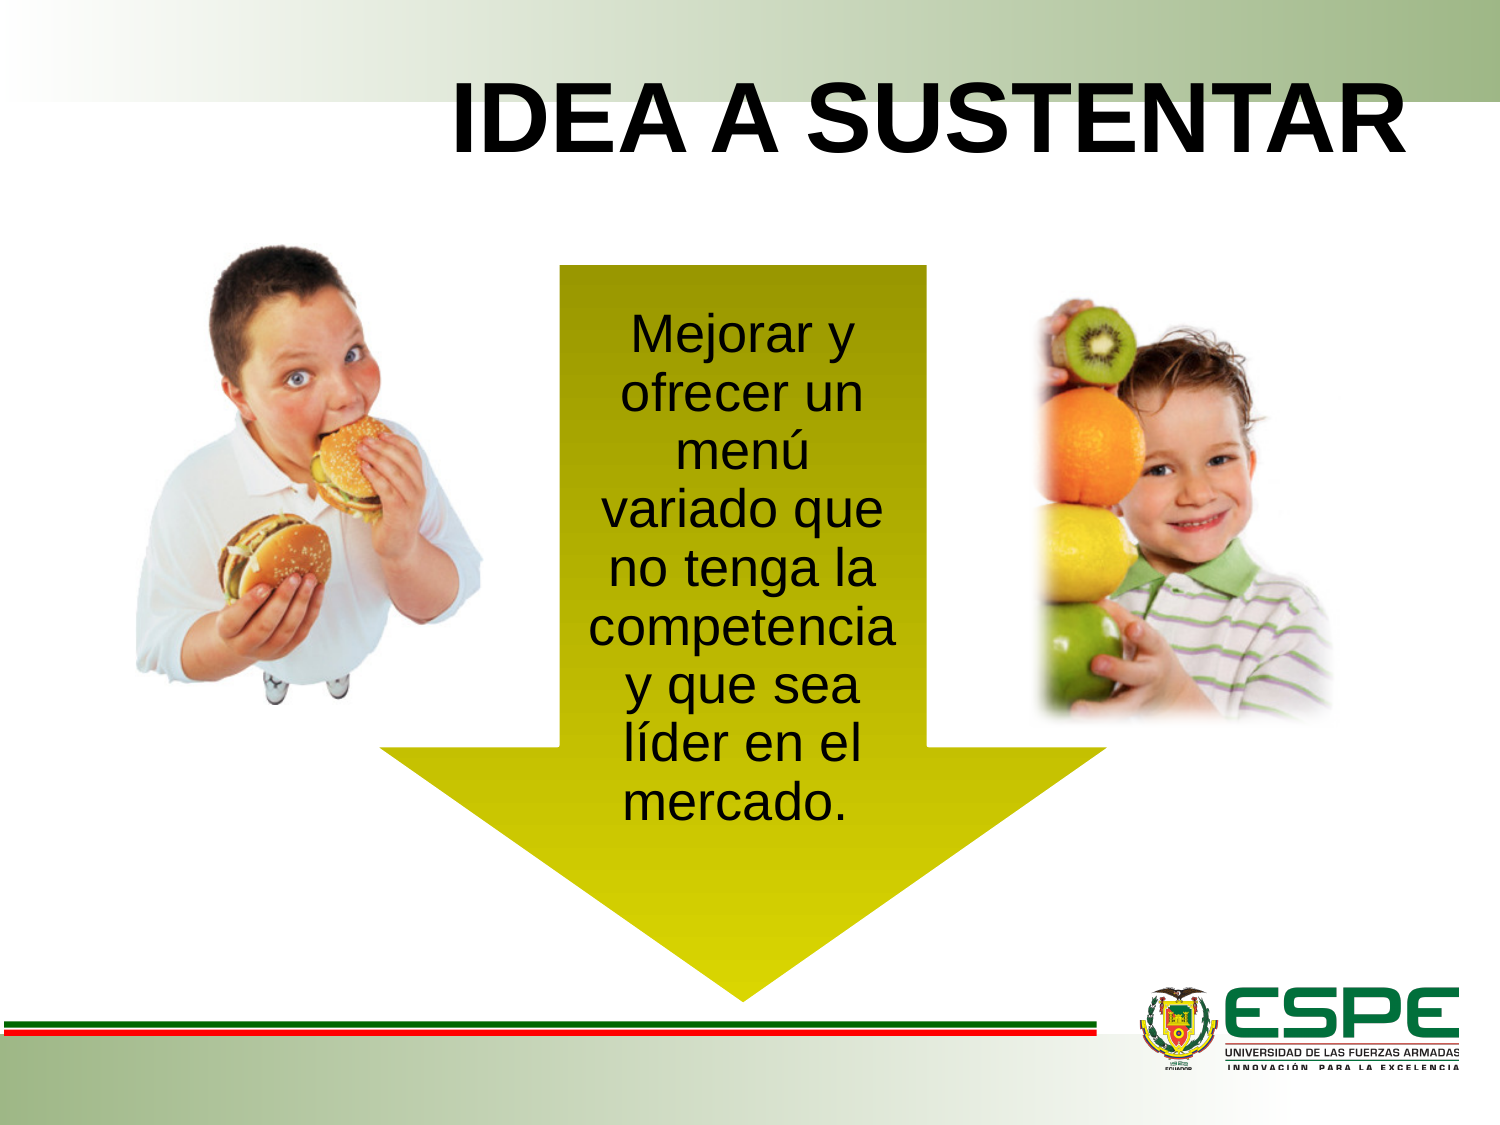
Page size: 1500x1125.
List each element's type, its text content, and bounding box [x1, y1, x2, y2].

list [74, 262, 1426, 1006]
picture [1029, 260, 1341, 729]
picture [135, 243, 484, 705]
title IDEA A SUSTENTAR [75, 45, 1425, 233]
